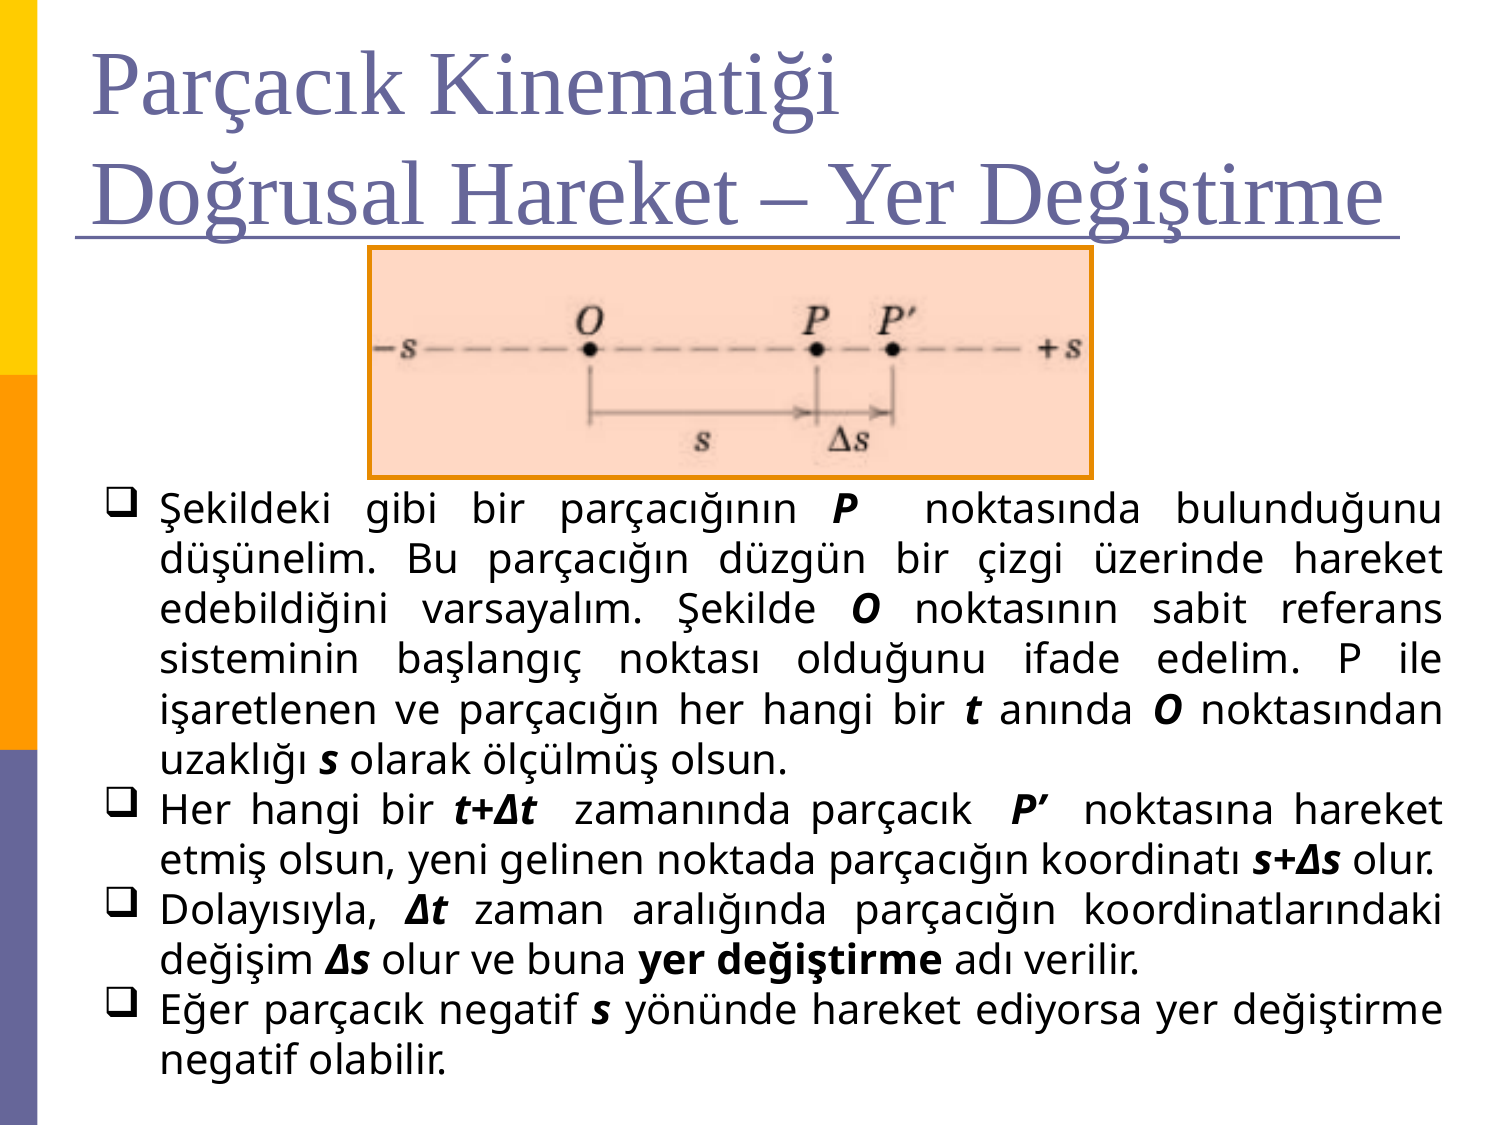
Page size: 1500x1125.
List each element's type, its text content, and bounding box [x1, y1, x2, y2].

picture [371, 249, 1090, 476]
text_box Şekildeki gibi bir parçacığının P noktasında bulunduğunu düşünelim. Bu parçacığın düzgün bir çizgi üzerinde hareket edebildiğini varsayalım. Şekilde O noktasının sabit referans sisteminin başlangıç noktası olduğunu ifade edelim. P ile işaretlenen ve parçacığın her hangi bir t anında O noktasından uzaklığı s olarak ölçülmüş olsun. Her hangi bir t+Δt zamanında parçacık P’ noktasına hareket etmiş olsun, yeni gelinen noktada parçacığın koordinatı s+Δs olur. Dolayısıyla, Δt zaman aralığında parçacığın koordinatlarındaki değişim Δs olur ve buna yer değiştirme adı verilir. Eğer parçacık negatif s yönünde hareket ediyorsa yer değiştirme negatif olabilir. [88, 474, 1459, 1090]
title Parçacık Kinematiği Doğrusal Hareket – Yer Değiştirme [75, 45, 1425, 250]
